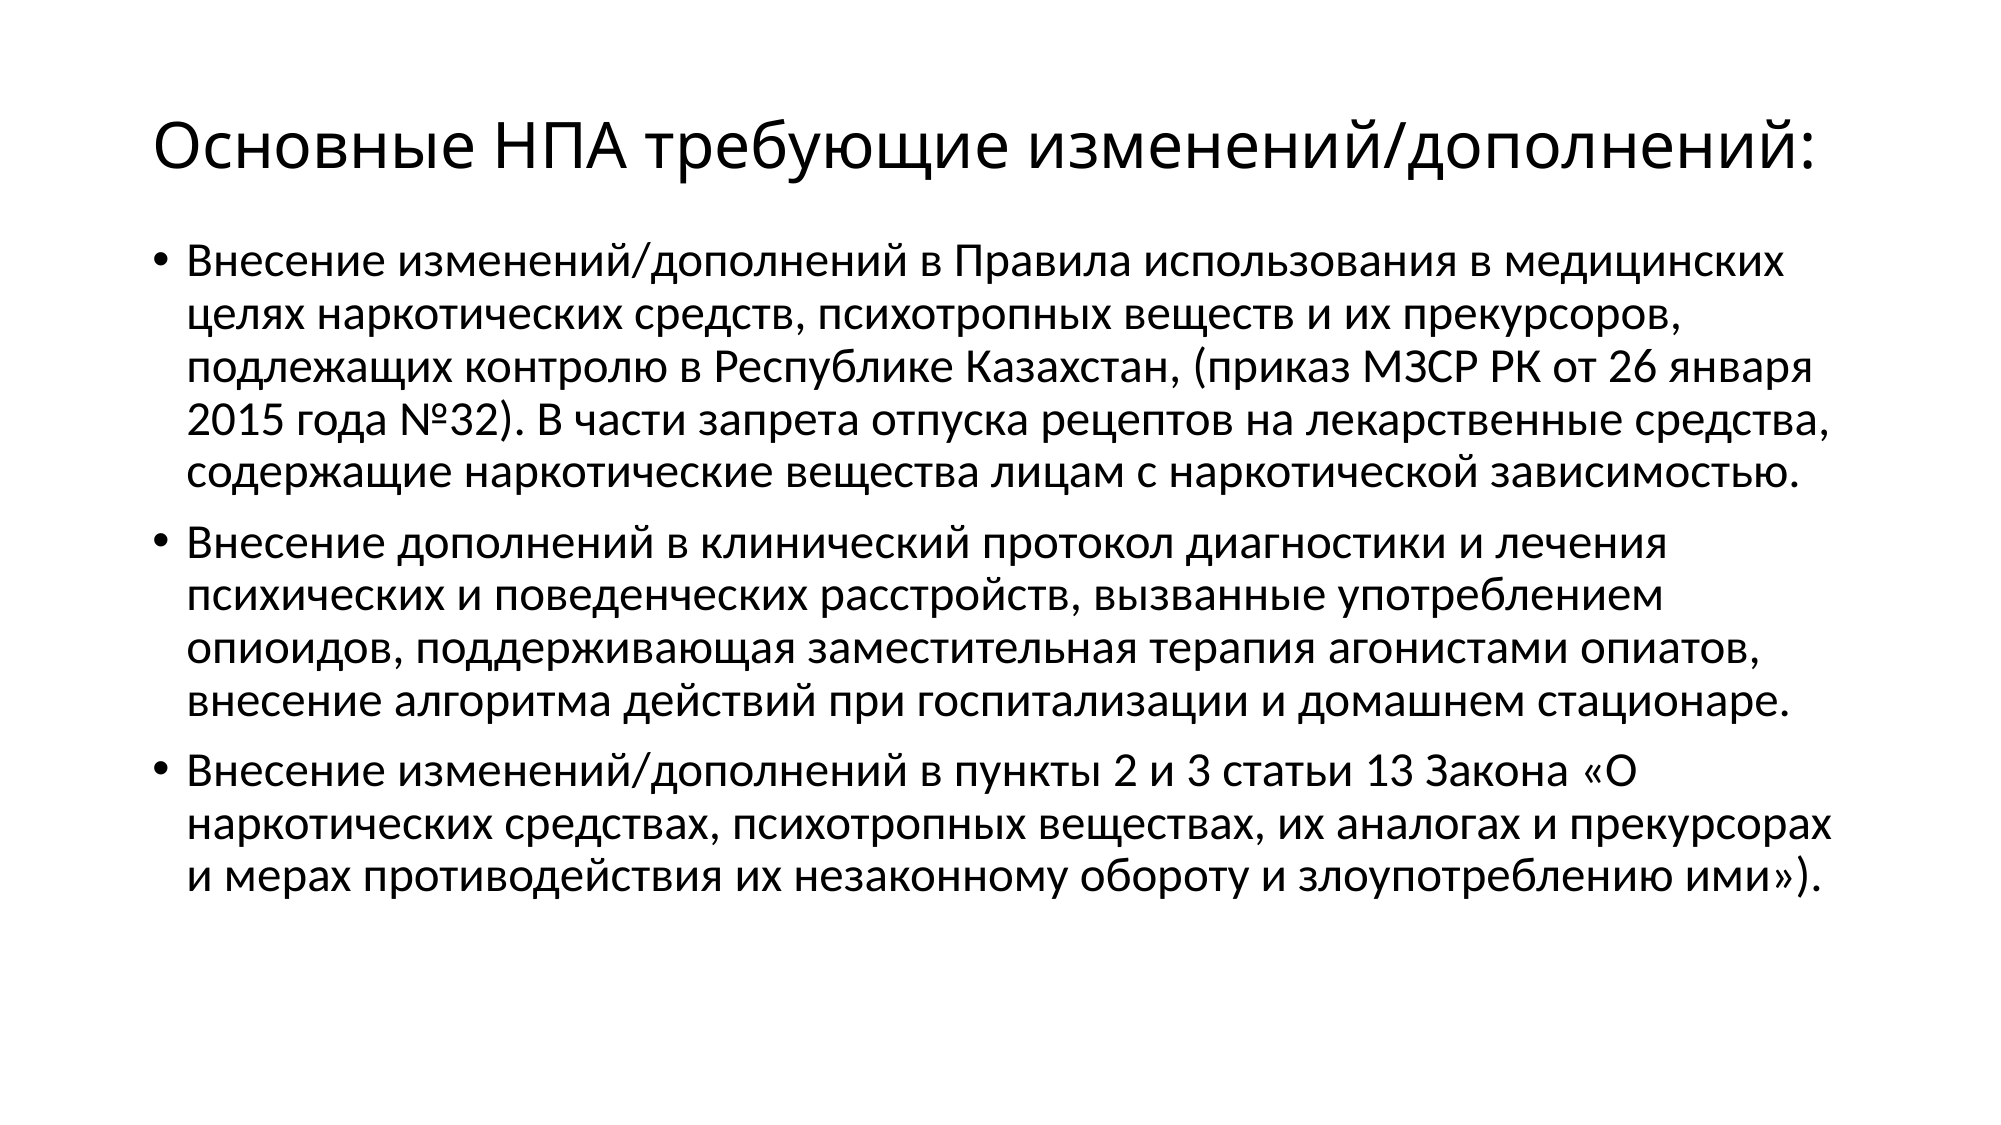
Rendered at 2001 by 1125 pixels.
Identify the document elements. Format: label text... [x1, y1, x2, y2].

list Внесение изменений/дополнений в Правила использования в медицинских целях наркотических средств, психотропных веществ и их прекурсоров, подлежащих контролю в Республике Казахстан, (приказ МЗСР РК от 26 января 2015 года №32). В части запрета отпуска рецептов на лекарственные средства, содержащие наркотические вещества лицам с наркотической зависимостью. Внесение дополнений в клинический протокол диагностики и лечения психических и поведенческих расстройств, вызванные употреблением опиоидов, поддерживающая заместительная терапия агонистами опиатов, внесение алгоритма действий при госпитализации и домашнем стационаре. Внесение изменений/дополнений в пункты 2 и 3 статьи 13 Закона «О наркотических средствах, психотропных веществах, их аналогах и прекурсорах и мерах противодействия их незаконному обороту и злоупотреблению ими»). [137, 227, 1863, 1014]
title Основные НПА требующие изменений/дополнений: [137, 102, 1863, 227]
